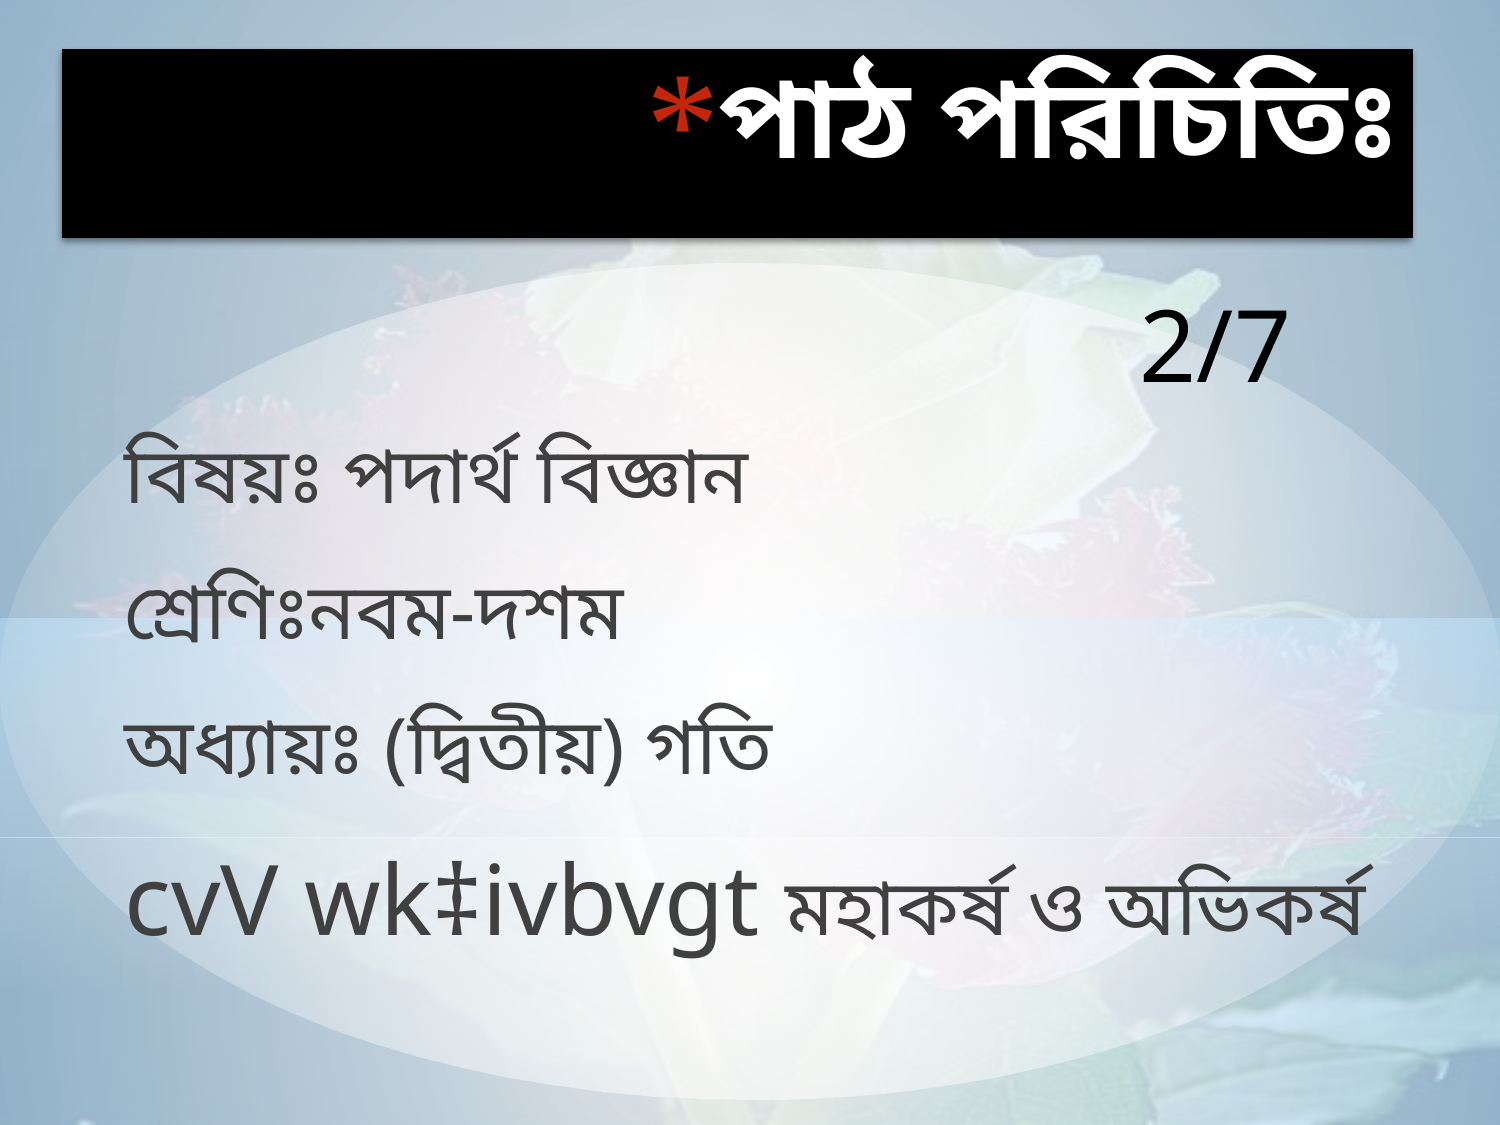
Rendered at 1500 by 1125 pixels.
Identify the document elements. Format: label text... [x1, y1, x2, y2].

text_box 2/7 [1124, 275, 1413, 410]
list বিষয়ঃ পদার্থ বিজ্ঞান শ্রেণিঃনবম-দশম অধ্যায়ঃ (দ্বিতীয়) গতি cvV wk‡ivbvgt মহাকর্ষ ও অভিকর্ষ [103, 299, 1397, 1014]
title পাঠ পরিচিতিঃ [62, 49, 1413, 238]
